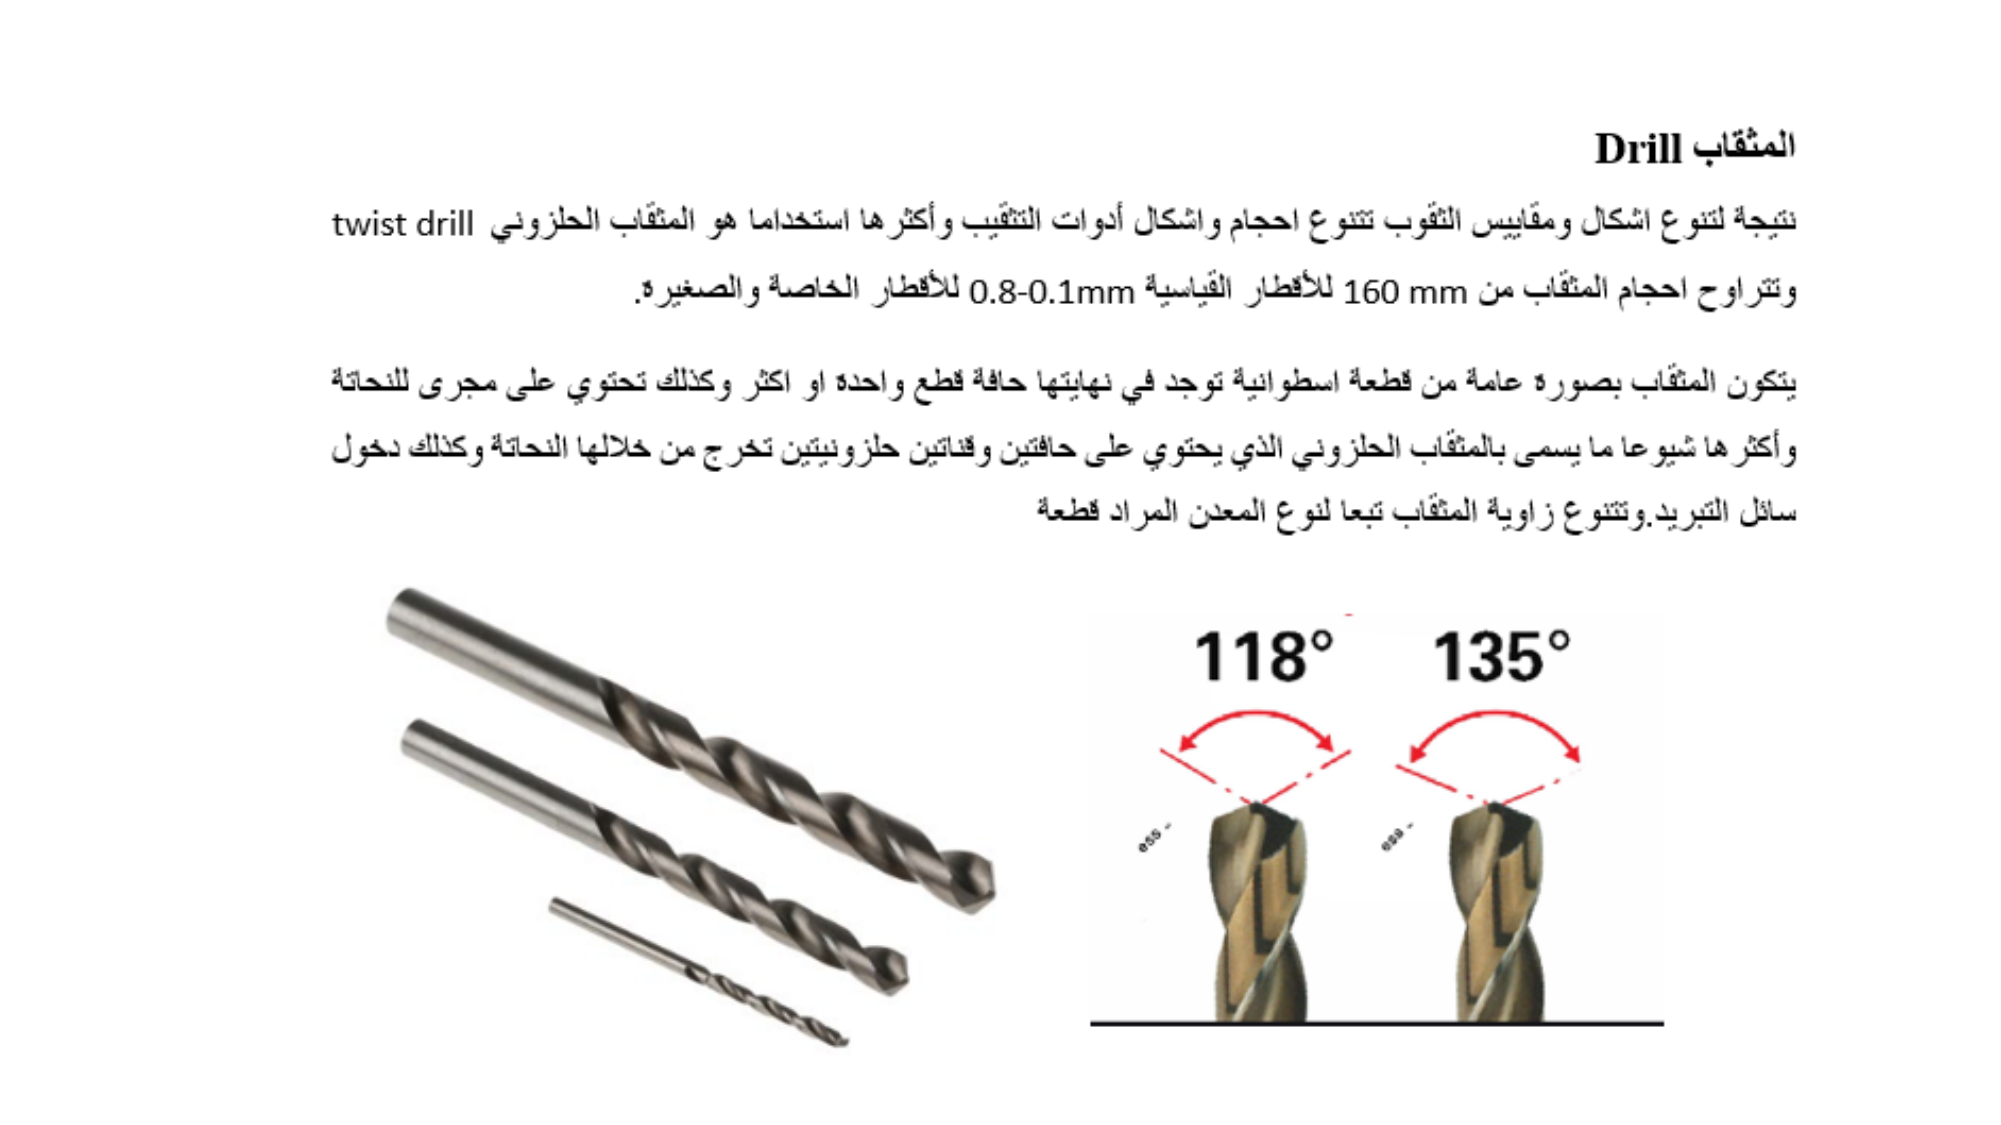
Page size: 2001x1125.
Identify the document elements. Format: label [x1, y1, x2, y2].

picture [290, 119, 1841, 1095]
